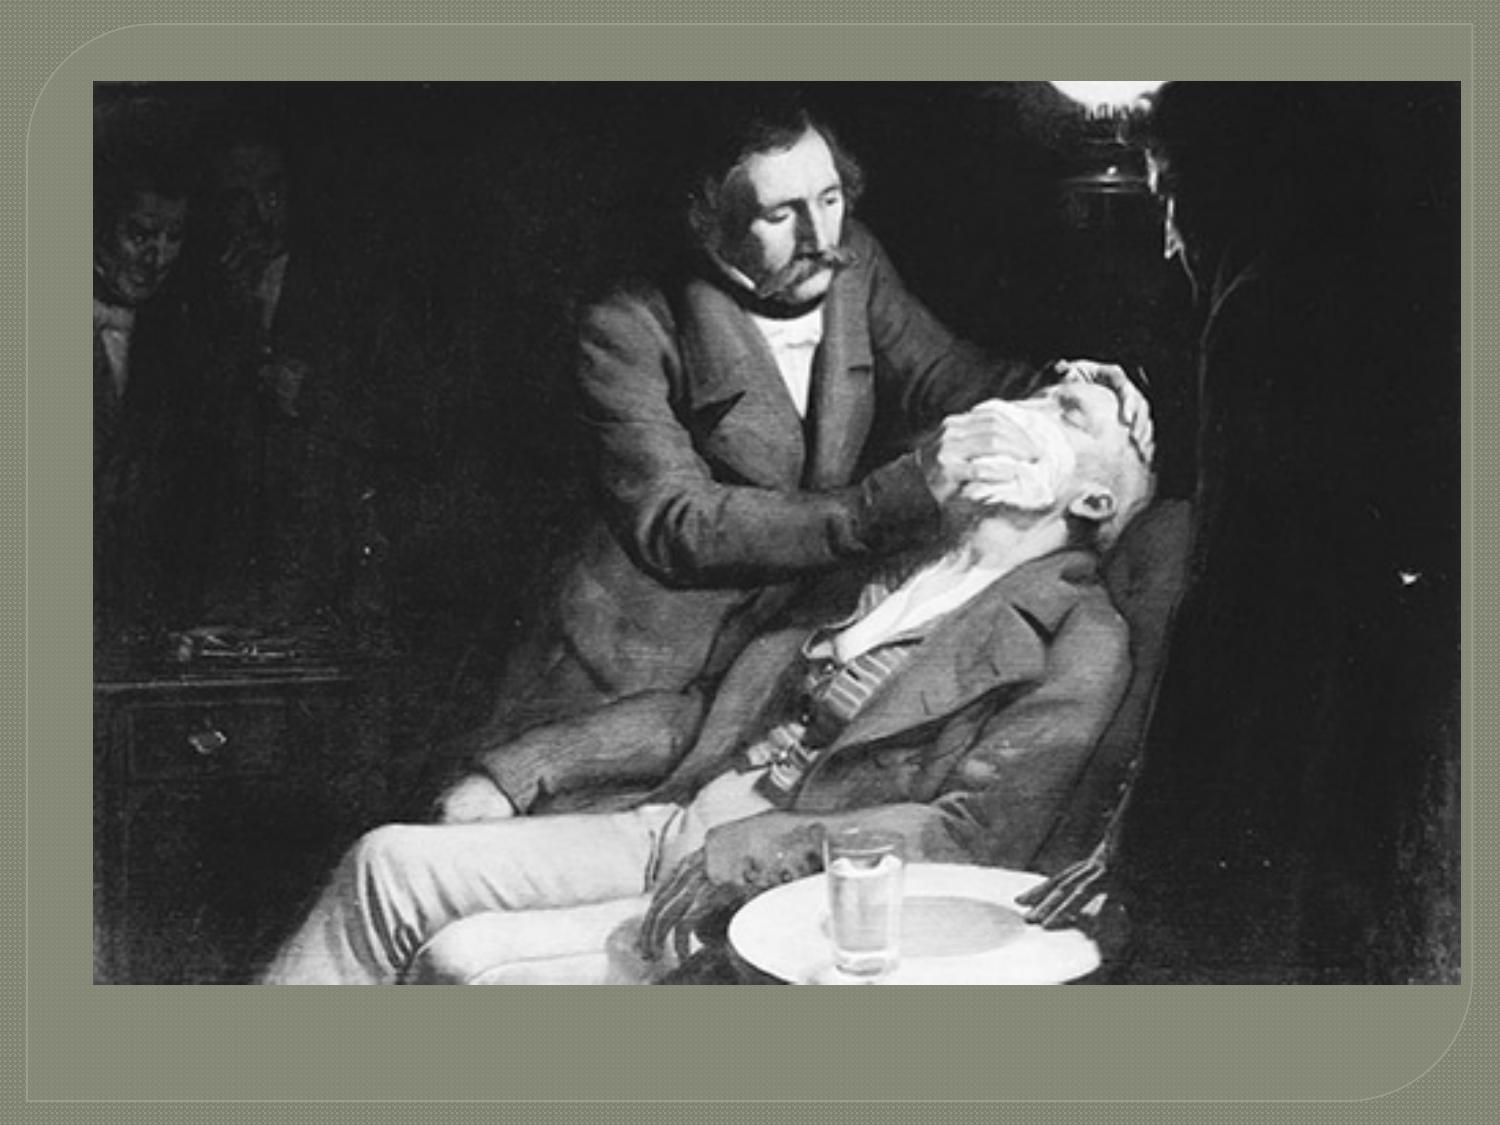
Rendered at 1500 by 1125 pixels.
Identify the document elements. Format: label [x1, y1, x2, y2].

picture [93, 81, 1462, 985]
